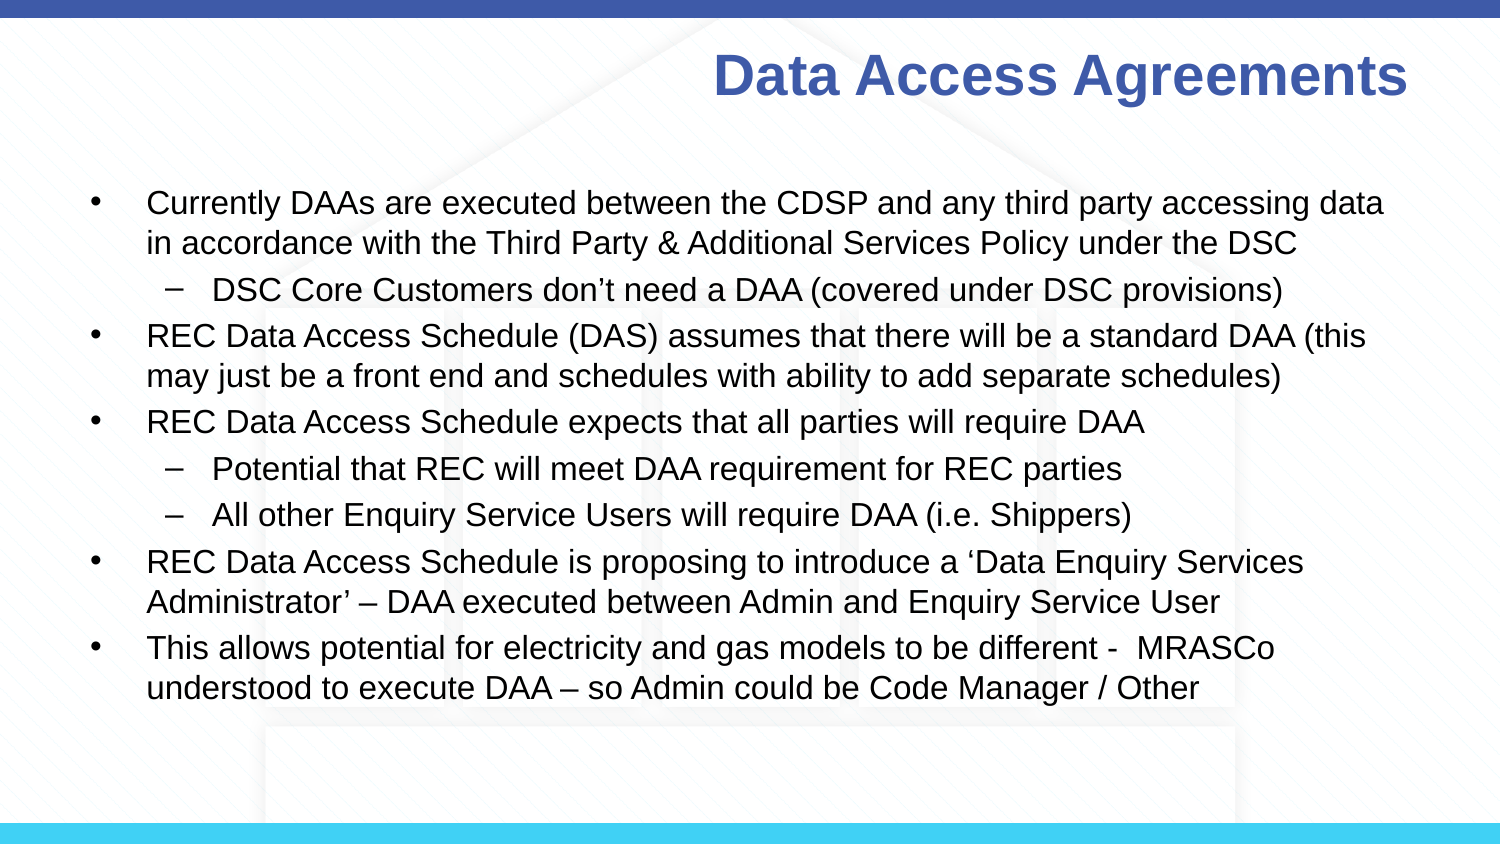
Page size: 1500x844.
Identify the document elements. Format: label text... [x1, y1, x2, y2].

picture [0, 0, 1500, 844]
list Currently DAAs are executed between the CDSP and any third party accessing data in accordance with the Third Party & Additional Services Policy under the DSC DSC Core Customers don’t need a DAA (covered under DSC provisions) REC Data Access Schedule (DAS) assumes that there will be a standard DAA (this may just be a front end and schedules with ability to add separate schedules) REC Data Access Schedule expects that all parties will require DAA Potential that REC will meet DAA requirement for REC parties All other Enquiry Service Users will require DAA (i.e. Shippers) REC Data Access Schedule is proposing to introduce a ‘Data Enquiry Services Administrator’ – DAA executed between Admin and Enquiry Service User This allows potential for electricity and gas models to be different - MRASCo understood to execute DAA – so Admin could be Code Manager / Other [75, 173, 1425, 777]
title Data Access Agreements [75, 20, 1425, 125]
